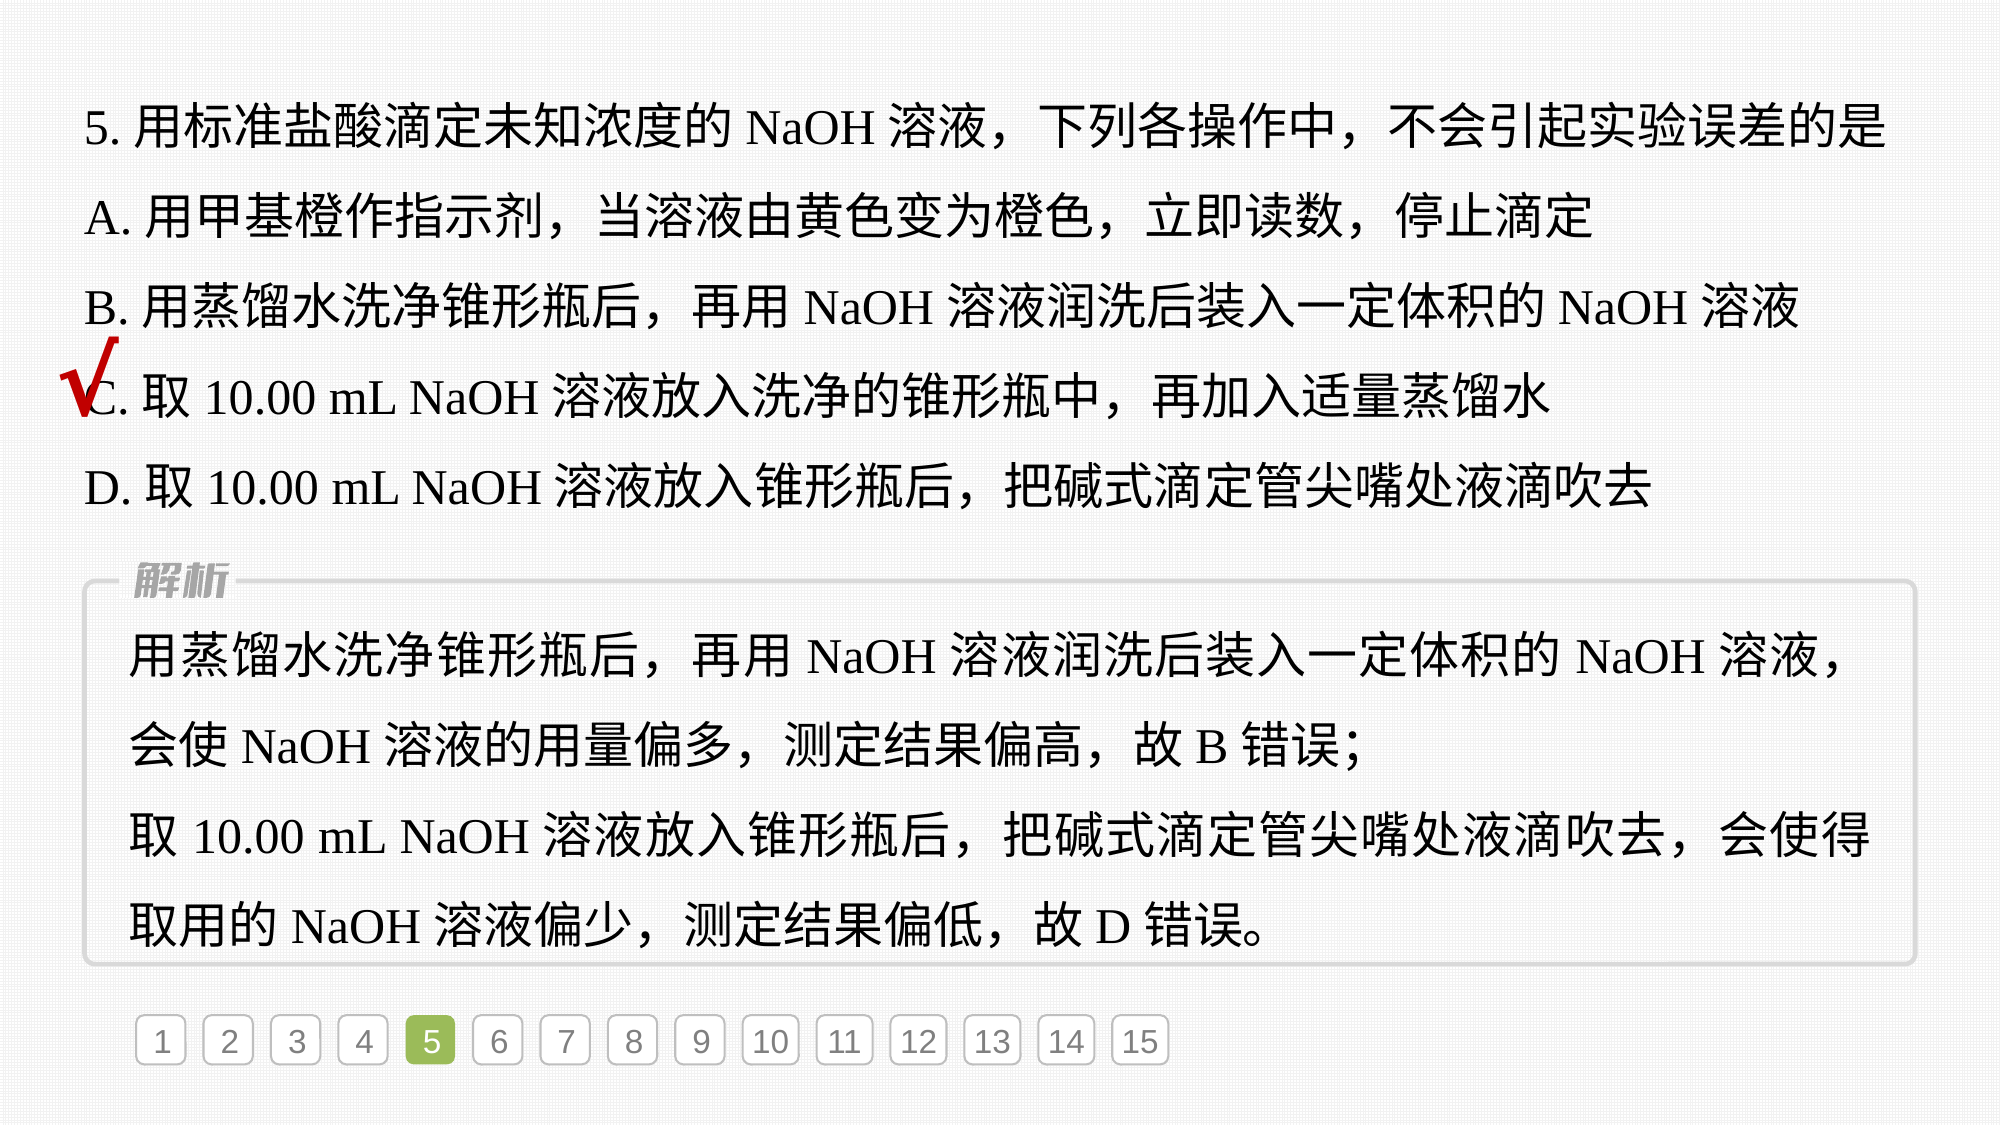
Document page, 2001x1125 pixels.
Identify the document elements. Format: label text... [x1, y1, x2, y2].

text_box 6 [472, 1014, 524, 1066]
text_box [84, 562, 1916, 965]
text_box √ [41, 314, 166, 442]
text_box 7 [539, 1014, 591, 1066]
text_box 9 [674, 1014, 726, 1066]
text_box 15 [1111, 1014, 1170, 1066]
text_box 12 [889, 1014, 948, 1066]
text_box 5 [405, 1015, 456, 1065]
text_box 13 [963, 1014, 1022, 1066]
text_box 2 [202, 1014, 254, 1066]
text_box 5.用标准盐酸滴定未知浓度的NaOH溶液，下列各操作中，不会引起实验误差的是 A.用甲基橙作指示剂，当溶液由黄色变为橙色，立即读数，停止滴定 B.用蒸馏水洗净锥形瓶后，再用NaOH溶液润洗后装入一定体积的NaOH溶液 C.取10.00 mL NaOH溶液放入洗净的锥形瓶中，再加入适量蒸馏水 D.取10.00 mL NaOH溶液放入锥形瓶后，把碱式滴定管尖嘴处液滴吹去 [63, 54, 1936, 525]
text_box 14 [1037, 1014, 1096, 1066]
text_box 10 [741, 1014, 800, 1066]
text_box 8 [606, 1014, 659, 1066]
text_box 1 [135, 1014, 187, 1066]
text_box 3 [269, 1014, 322, 1066]
text_box 11 [815, 1014, 874, 1066]
text_box 4 [337, 1014, 389, 1066]
